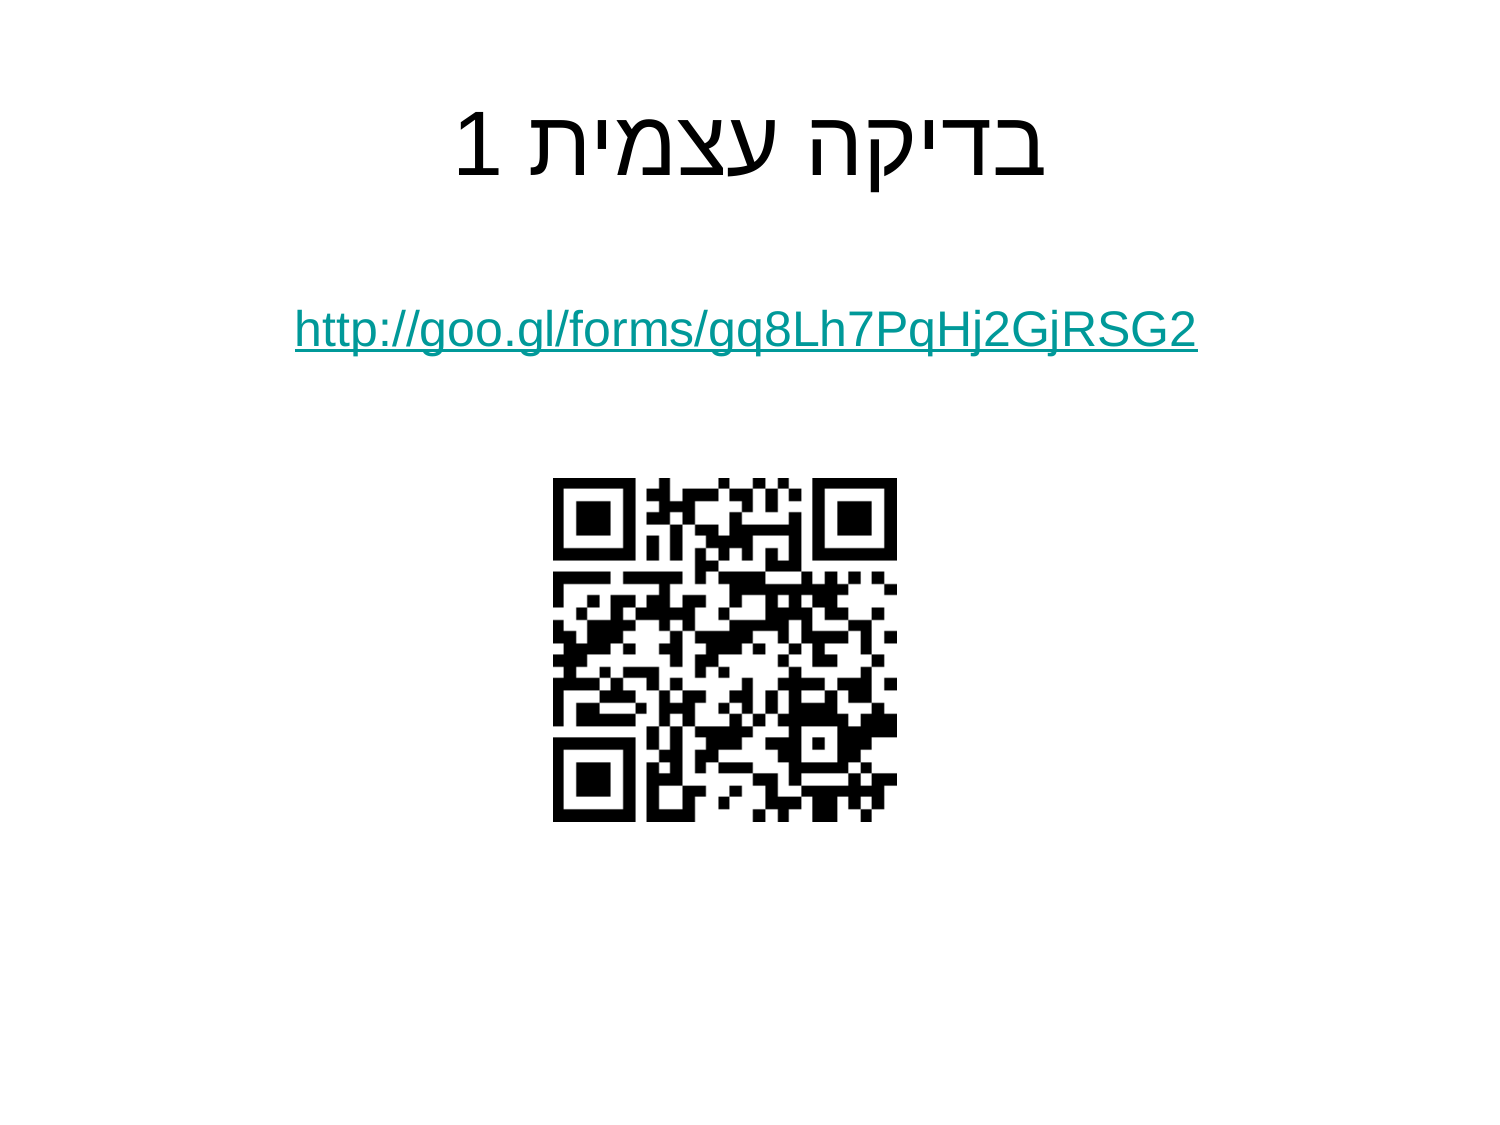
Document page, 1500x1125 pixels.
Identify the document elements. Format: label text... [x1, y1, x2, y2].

picture [552, 477, 898, 823]
title בדיקה עצמית 1 [75, 45, 1425, 233]
text_box http://goo.gl/forms/gq8Lh7PqHj2GjRSG2 [279, 232, 1221, 421]
